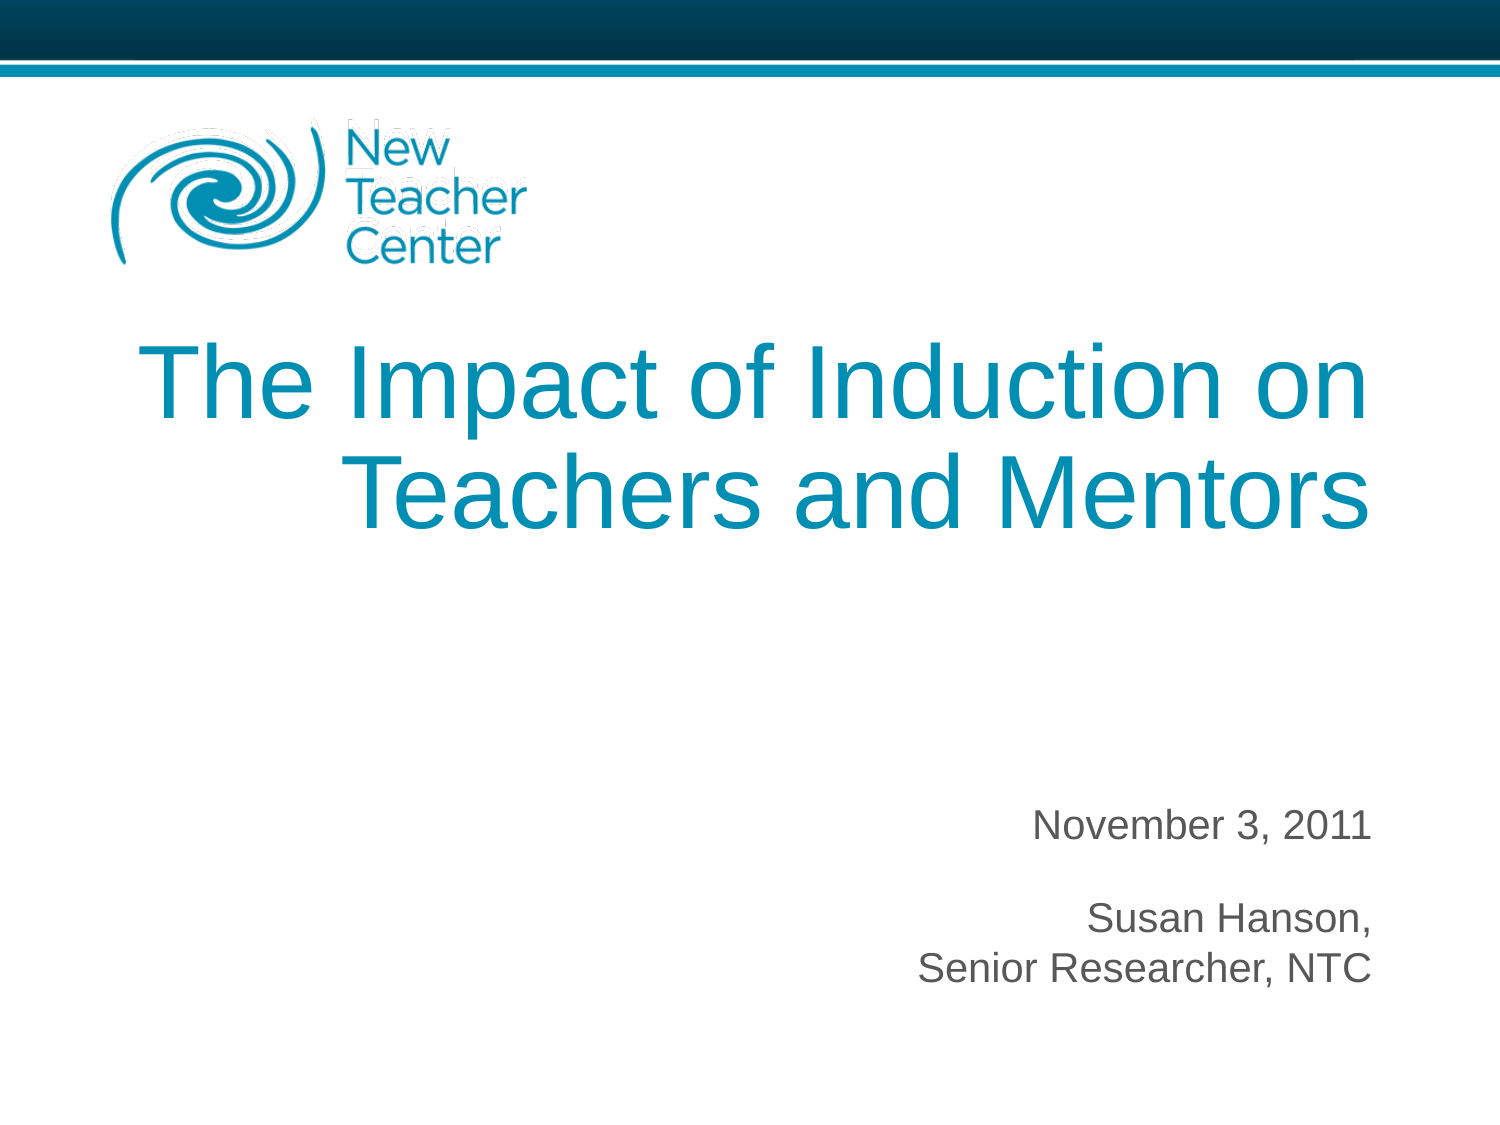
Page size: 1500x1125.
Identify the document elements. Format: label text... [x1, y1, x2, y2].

list November 3, 2011 [112, 790, 1388, 856]
title The Impact of Induction on Teachers and Mentors [112, 315, 1388, 558]
picture [0, 60, 1500, 64]
list Susan Hanson, Senior Researcher, NTC [112, 873, 1388, 1009]
picture [74, 84, 562, 300]
